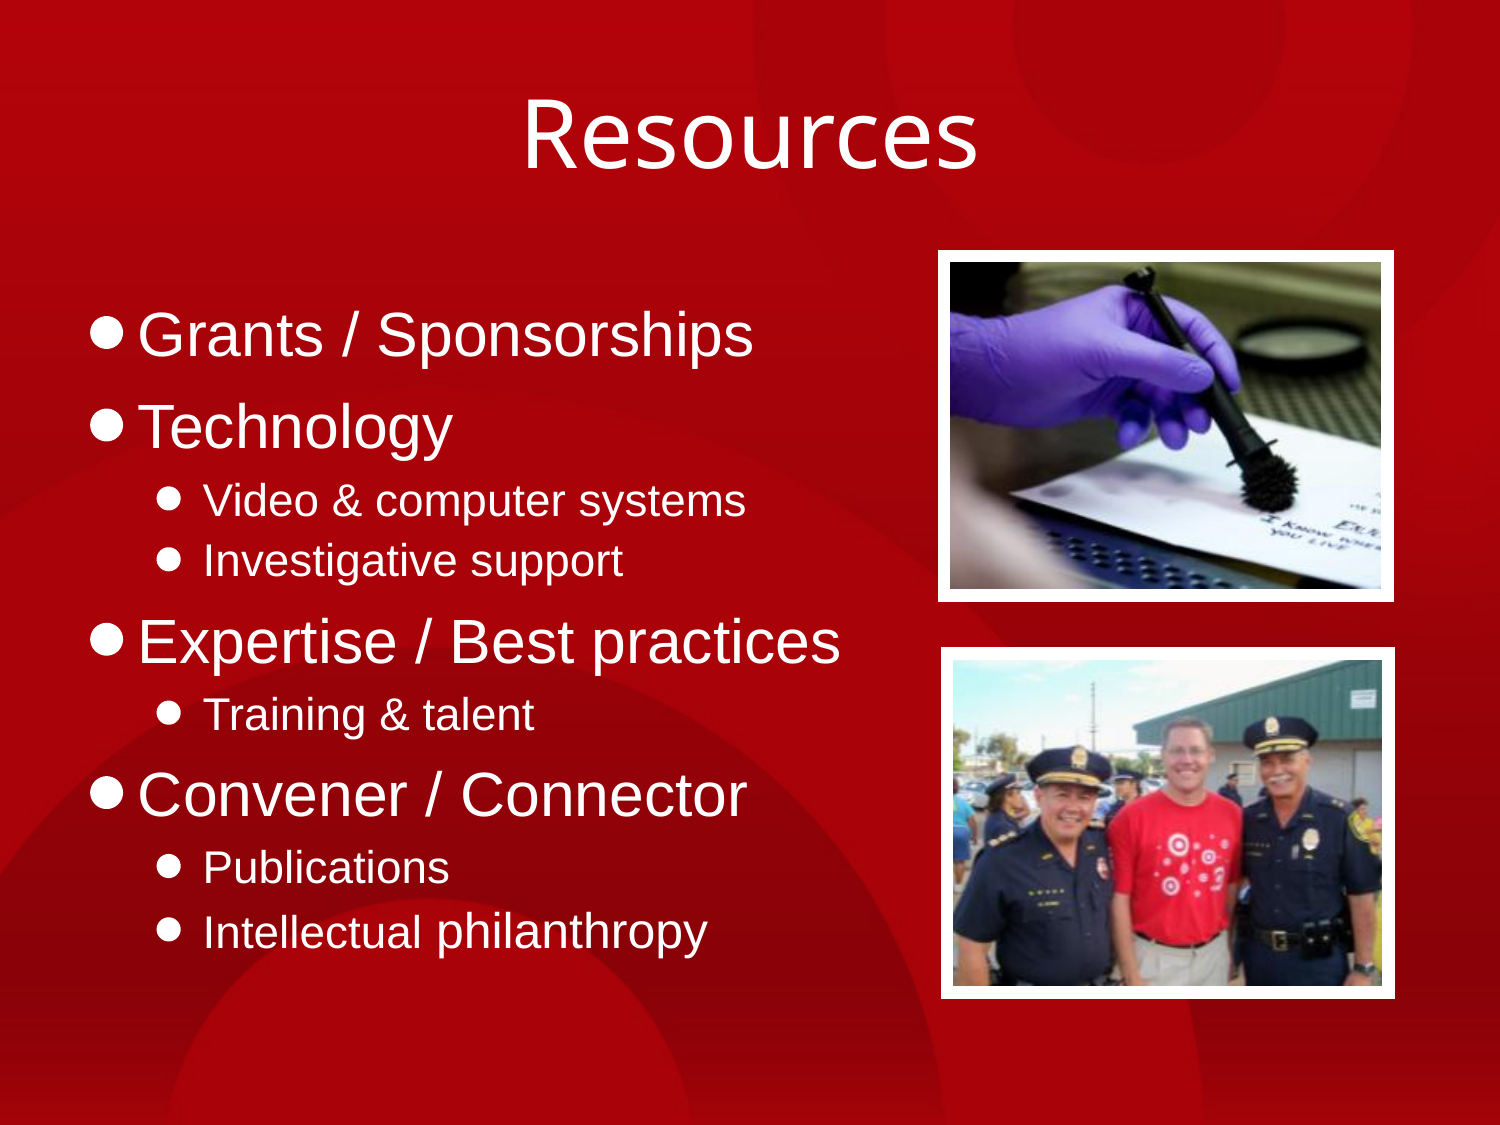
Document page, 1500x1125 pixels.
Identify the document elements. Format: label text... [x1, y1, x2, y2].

list Grants / Sponsorships Technology Video & computer systems Investigative support Expertise / Best practices Training & talent Convener / Connector Publications Intellectual philanthropy [75, 295, 965, 1074]
title Resources [75, 45, 1425, 233]
picture [0, 0, 1500, 1125]
